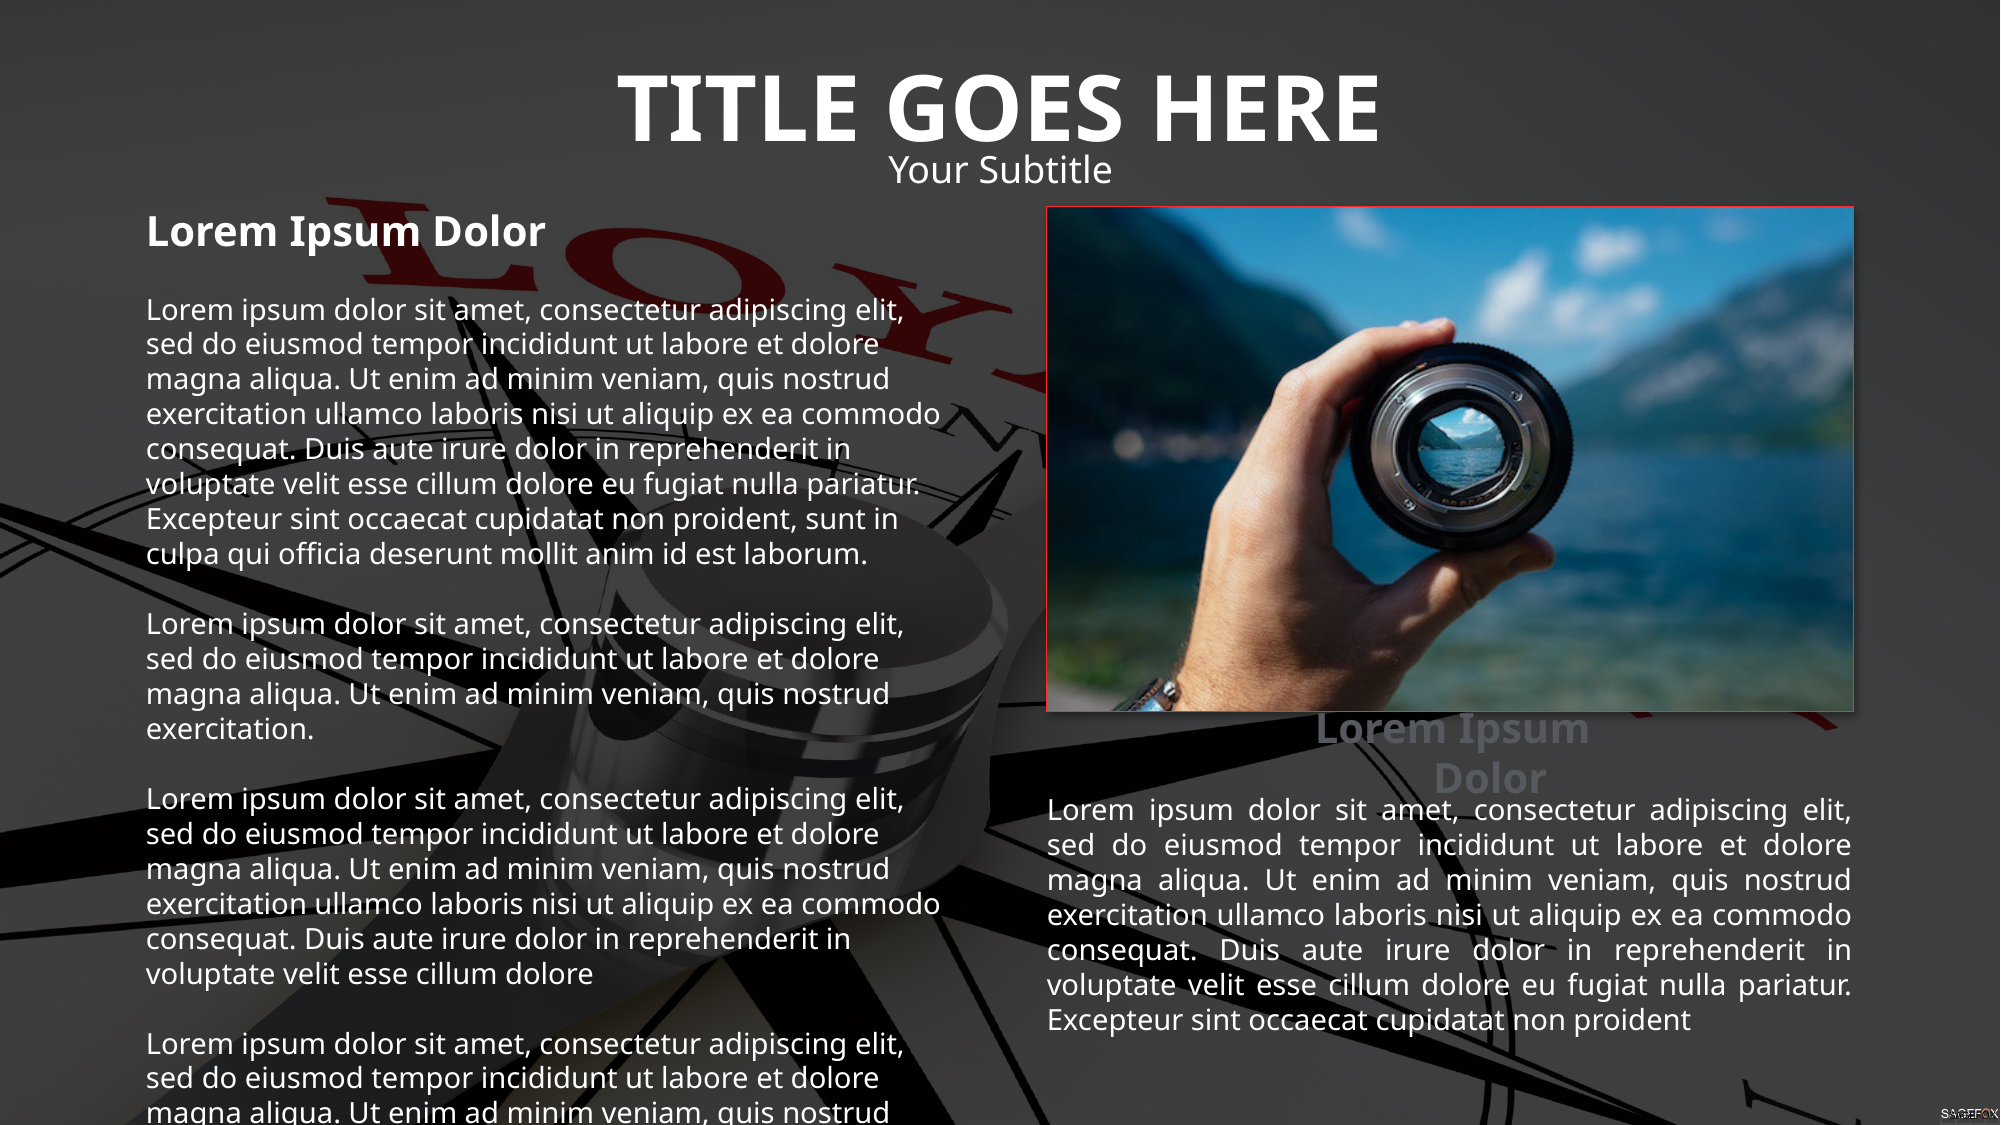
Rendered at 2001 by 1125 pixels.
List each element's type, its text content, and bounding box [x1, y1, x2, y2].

text_box Lorem Ipsum Dolor [145, 207, 952, 252]
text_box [548, 42, 1452, 199]
text_box Lorem ipsum dolor sit amet, consectetur adipiscing elit, sed do eiusmod tempor incididunt ut labore et dolore magna aliqua. Ut enim ad minim veniam, quis nostrud exercitation ullamco laboris nisi ut aliquip ex ea commodo consequat. Duis aute irure dolor in reprehenderit in voluptate velit esse cillum dolore eu fugiat nulla pariatur. Excepteur sint occaecat cupidatat non proident, sunt in culpa qui officia deserunt mollit anim id est laborum. Lorem ipsum dolor sit amet, consectetur adipiscing elit, sed do eiusmod tempor incididunt ut labore et dolore magna aliqua. Ut enim ad minim veniam, quis nostrud exercitation. Lorem ipsum dolor sit amet, consectetur adipiscing elit, sed do eiusmod tempor incididunt ut labore et dolore magna aliqua. Ut enim ad minim veniam, quis nostrud exercitation ullamco laboris nisi ut aliquip ex ea commodo consequat. Duis aute irure dolor in reprehenderit in voluptate velit esse cillum dolore Lorem ipsum dolor sit amet, consectetur adipiscing elit, sed do eiusmod tempor incididunt ut labore et dolore magna aliqua. Ut enim ad minim veniam, quis nostrud exercitation. [145, 290, 952, 1125]
text_box Lorem Ipsum Dolor [1272, 729, 1633, 774]
text_box Lorem ipsum dolor sit amet, consectetur adipiscing elit, sed do eiusmod tempor incididunt ut labore et dolore magna aliqua. Ut enim ad minim veniam, quis nostrud exercitation ullamco laboris nisi ut aliquip ex ea commodo consequat. Duis aute irure dolor in reprehenderit in voluptate velit esse cillum dolore eu fugiat nulla pariatur. Excepteur sint occaecat cupidatat non proident [1046, 791, 1853, 1036]
picture [0, 0, 2001, 1125]
